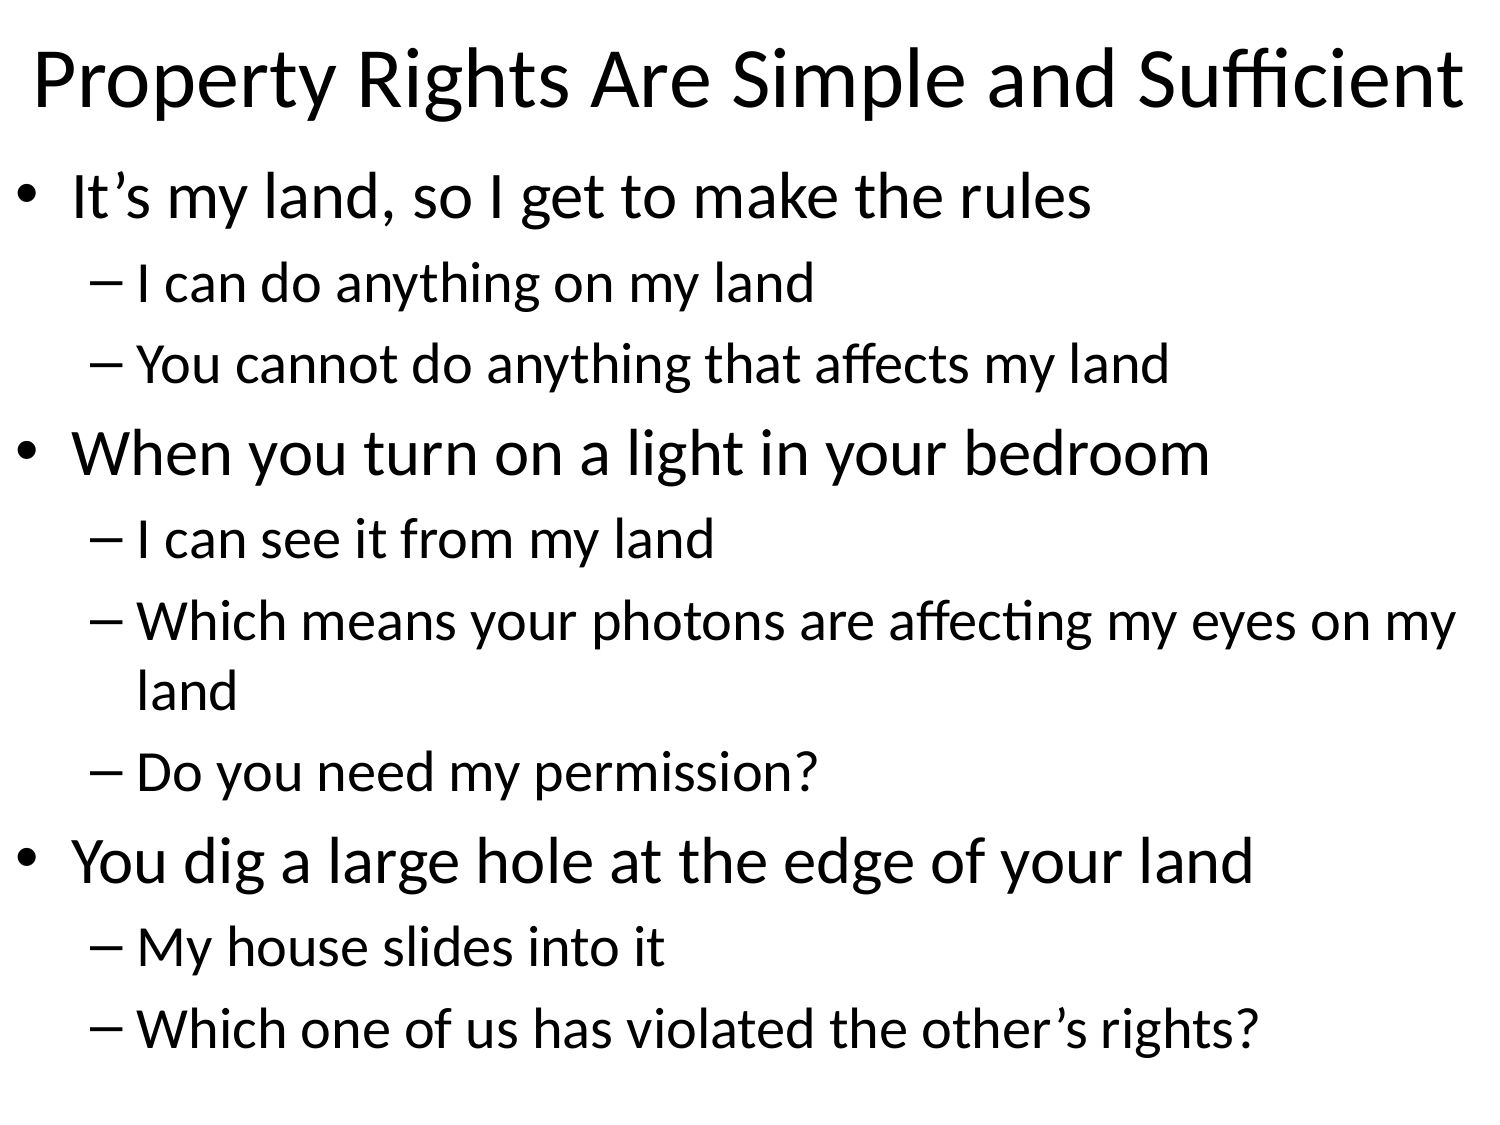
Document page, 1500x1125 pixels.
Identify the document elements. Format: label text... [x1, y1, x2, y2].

list It’s my land, so I get to make the rules I can do anything on my land You cannot do anything that affects my land When you turn on a light in your bedroom I can see it from my land Which means your photons are affecting my eyes on my land Do you need my permission? You dig a large hole at the edge of your land My house slides into it Which one of us has violated the other’s rights? [0, 144, 1500, 1125]
title Property Rights Are Simple and Sufficient [0, 1, 1500, 144]
